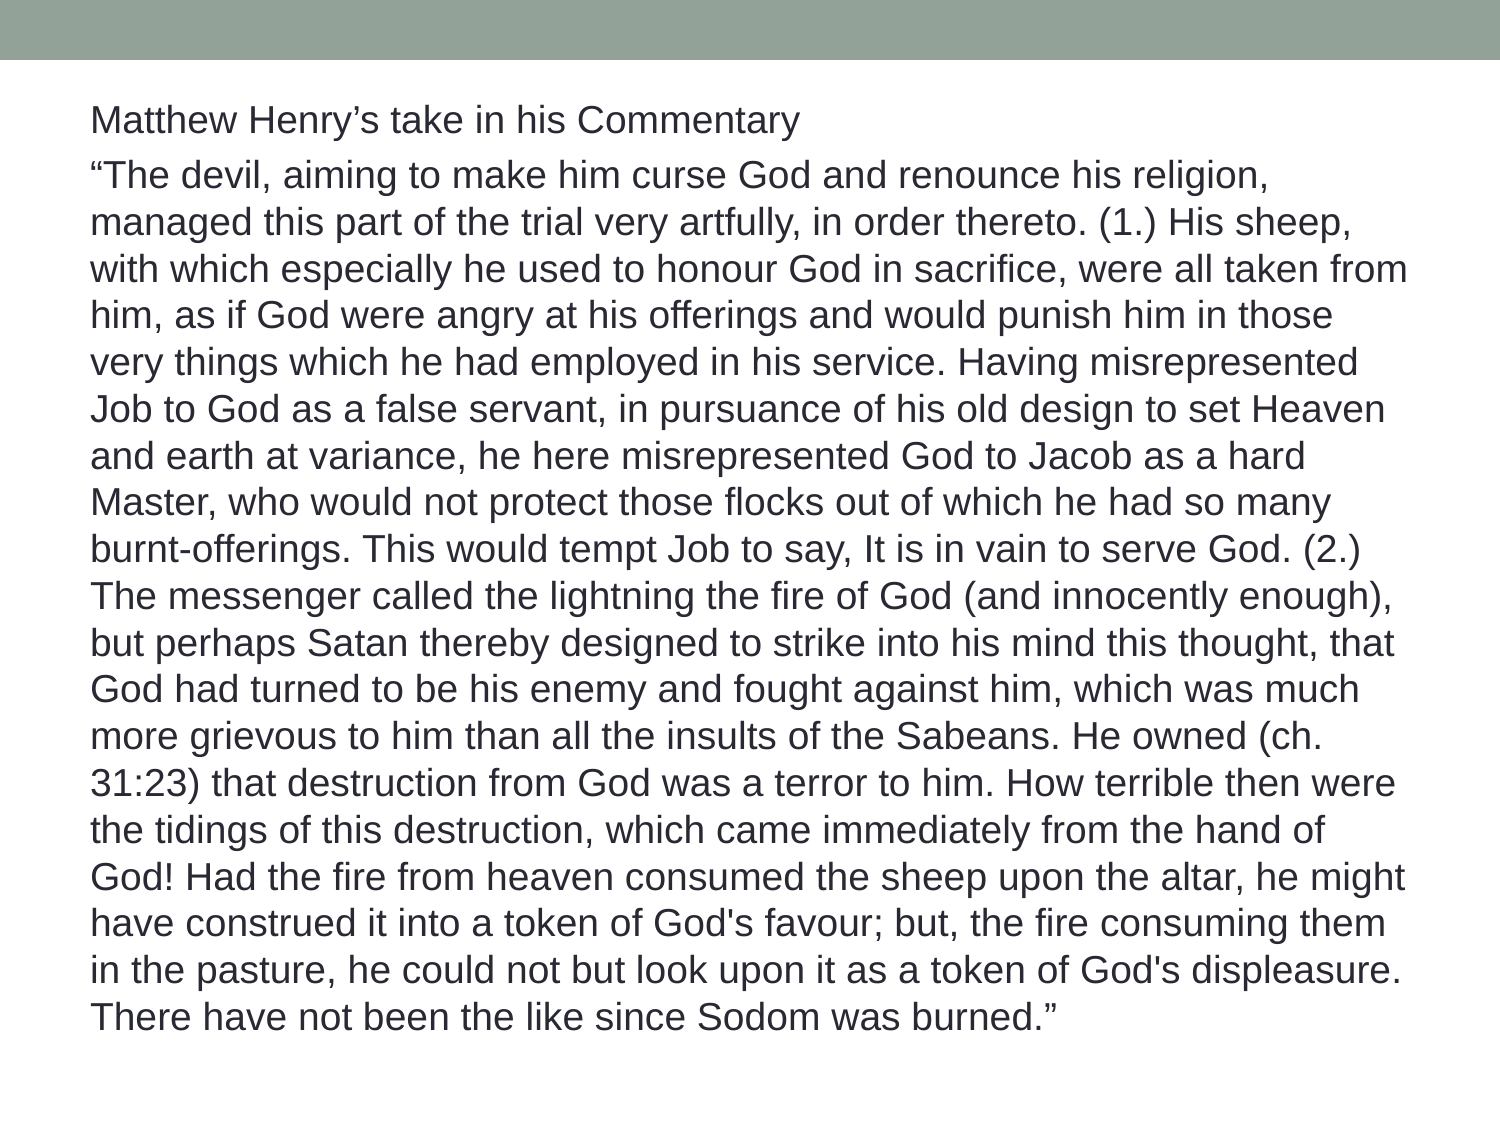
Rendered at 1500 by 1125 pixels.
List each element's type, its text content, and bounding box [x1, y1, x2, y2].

list Matthew Henry’s take in his Commentary “The devil, aiming to make him curse God and renounce his religion, managed this part of the trial very artfully, in order thereto. (1.) His sheep, with which especially he used to honour God in sacrifice, were all taken from him, as if God were angry at his offerings and would punish him in those very things which he had employed in his service. Having misrepresented Job to God as a false servant, in pursuance of his old design to set Heaven and earth at variance, he here misrepresented God to Jacob as a hard Master, who would not protect those flocks out of which he had so many burnt-offerings. This would tempt Job to say, It is in vain to serve God. (2.) The messenger called the lightning the fire of God (and innocently enough), but perhaps Satan thereby designed to strike into his mind this thought, that God had turned to be his enemy and fought against him, which was much more grievous to him than all the insults of the Sabeans. He owned (ch. 31:23) that destruction from God was a terror to him. How terrible then were the tidings of this destruction, which came immediately from the hand of God! Had the fire from heaven consumed the sheep upon the altar, he might have construed it into a token of God's favour; but, the fire consuming them in the pasture, he could not but look upon it as a token of God's displeasure. There have not been the like since Sodom was burned.” [75, 87, 1425, 1075]
